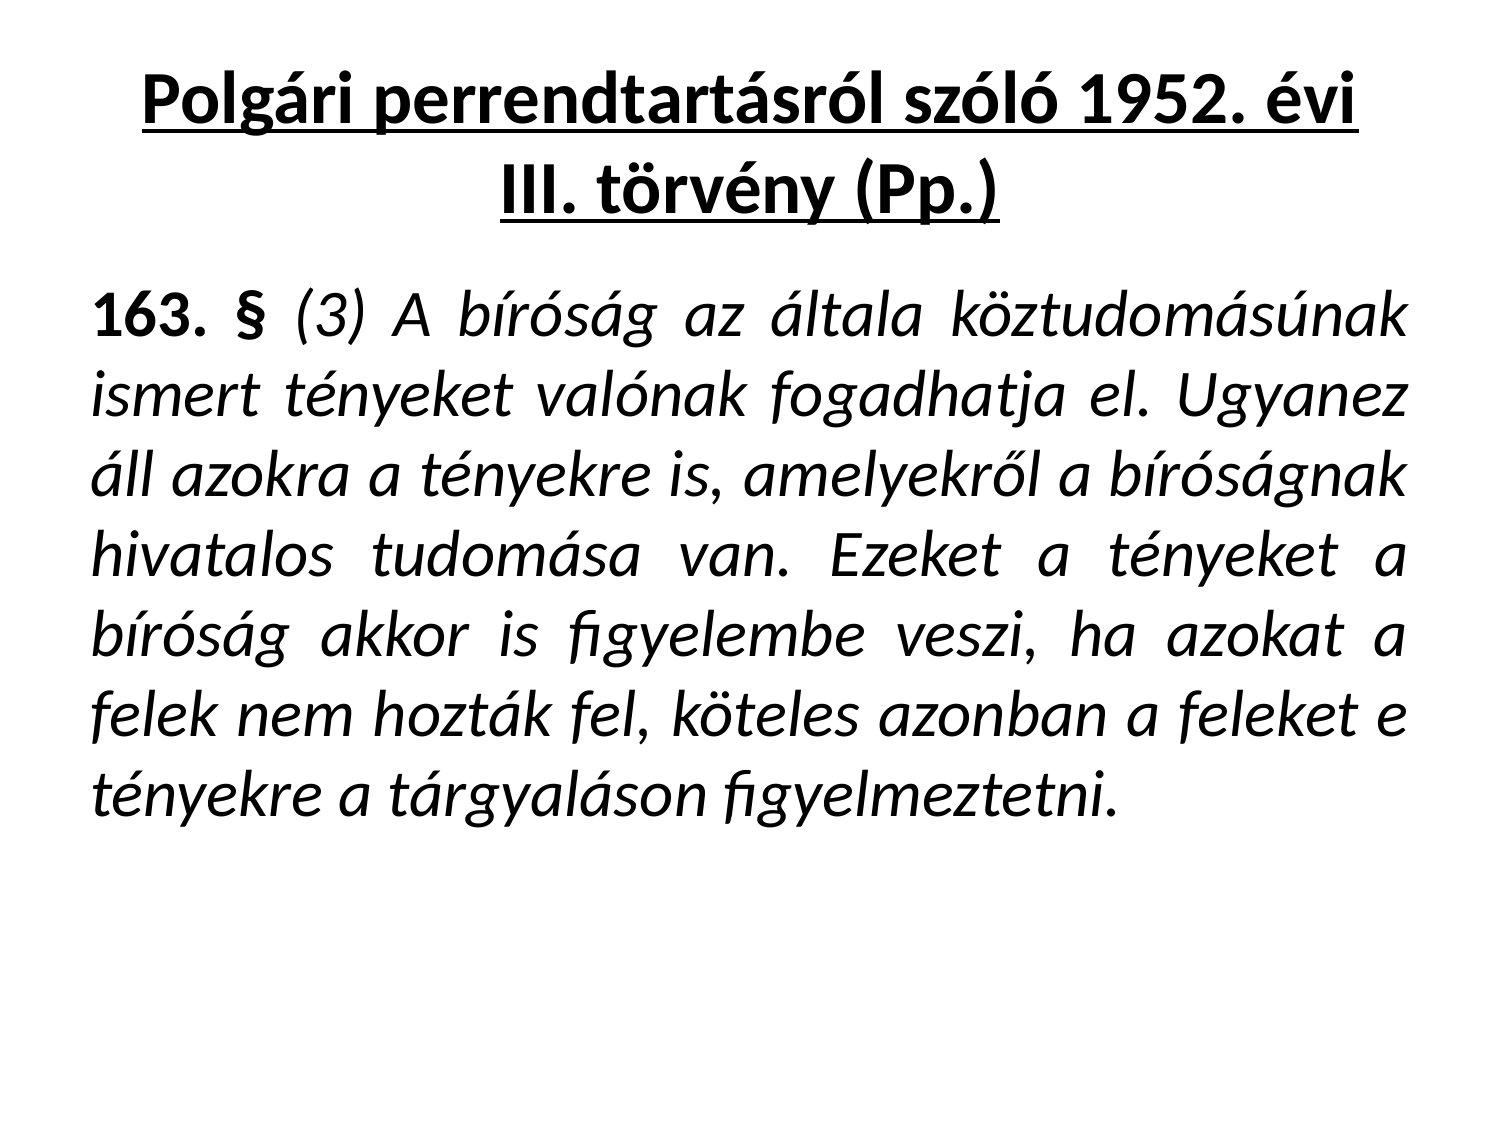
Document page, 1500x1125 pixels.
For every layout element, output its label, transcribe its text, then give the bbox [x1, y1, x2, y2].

title Polgári perrendtartásról szóló 1952. évi III. törvény (Pp.) [75, 45, 1425, 233]
list 163. § (3) A bíróság az általa köztudomásúnak ismert tényeket valónak fogadhatja el. Ugyanez áll azokra a tényekre is, amelyekről a bíróságnak hivatalos tudomása van. Ezeket a tényeket a bíróság akkor is figyelembe veszi, ha azokat a felek nem hozták fel, köteles azonban a feleket e tényekre a tárgyaláson figyelmeztetni. [75, 262, 1425, 1005]
